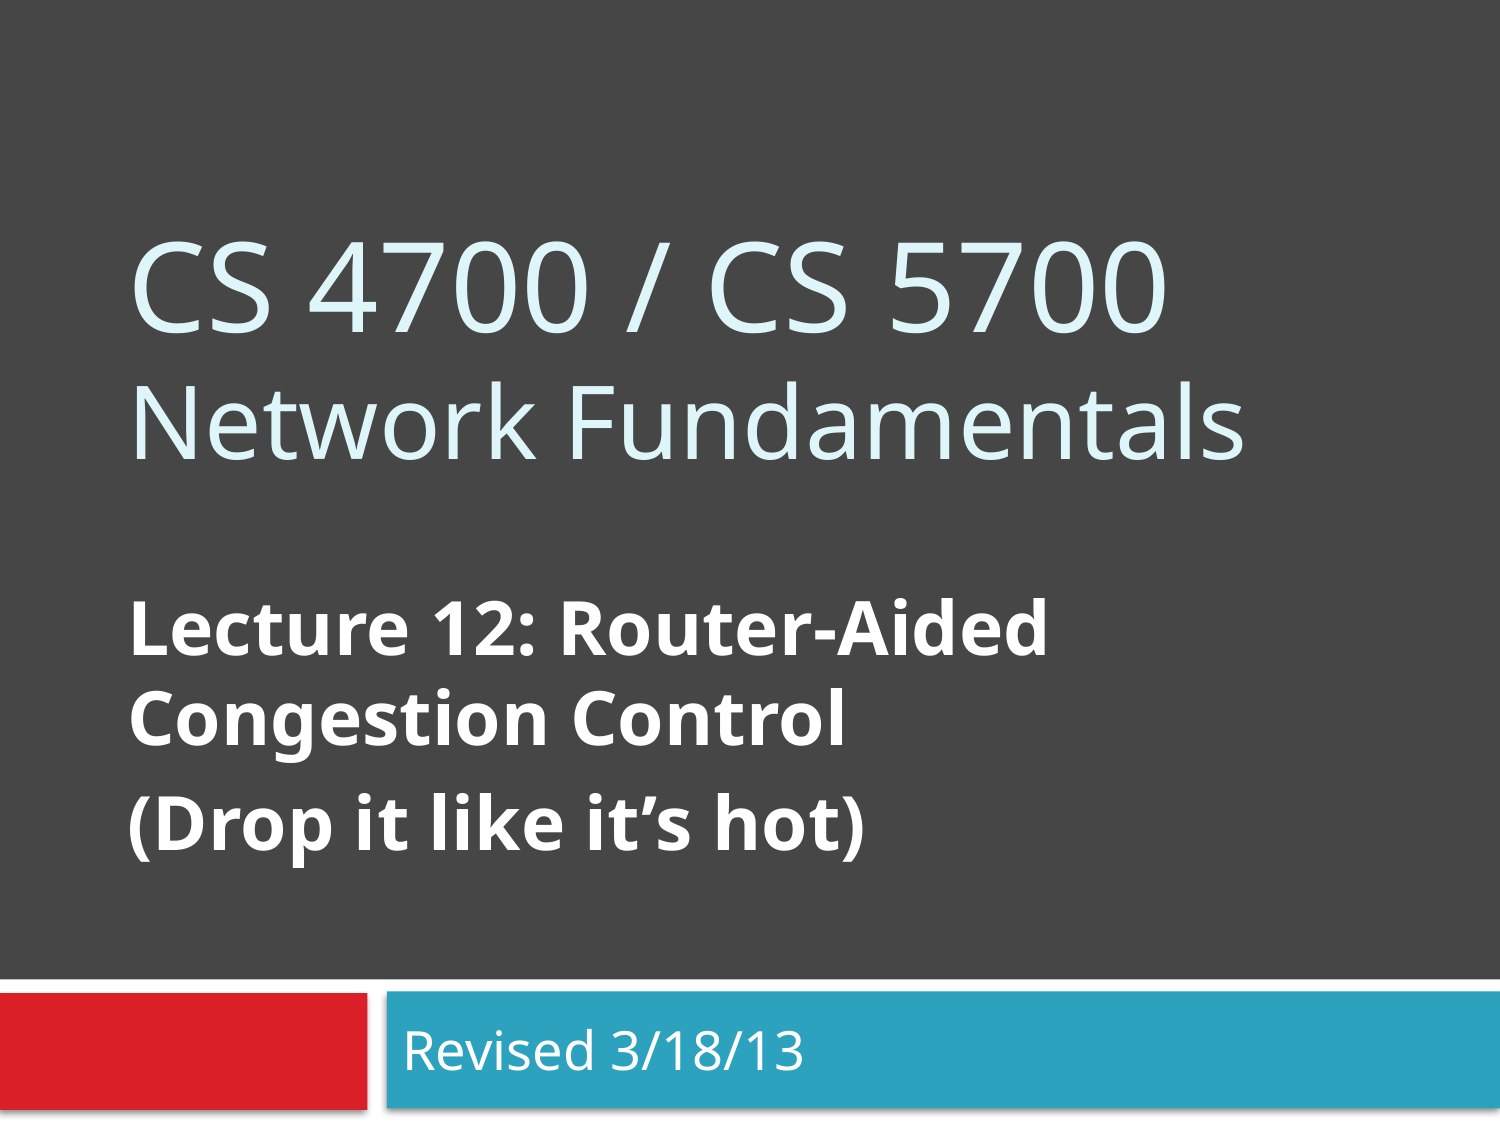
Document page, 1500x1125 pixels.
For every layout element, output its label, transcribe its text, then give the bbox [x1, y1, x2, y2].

text_box Lecture 12: Router-Aided Congestion Control (Drop it like it’s hot) [112, 573, 1206, 924]
title CS 4700 / CS 5700 Network Fundamentals [112, 187, 1326, 488]
subtitle Revised 3/18/13 [387, 992, 1488, 1105]
